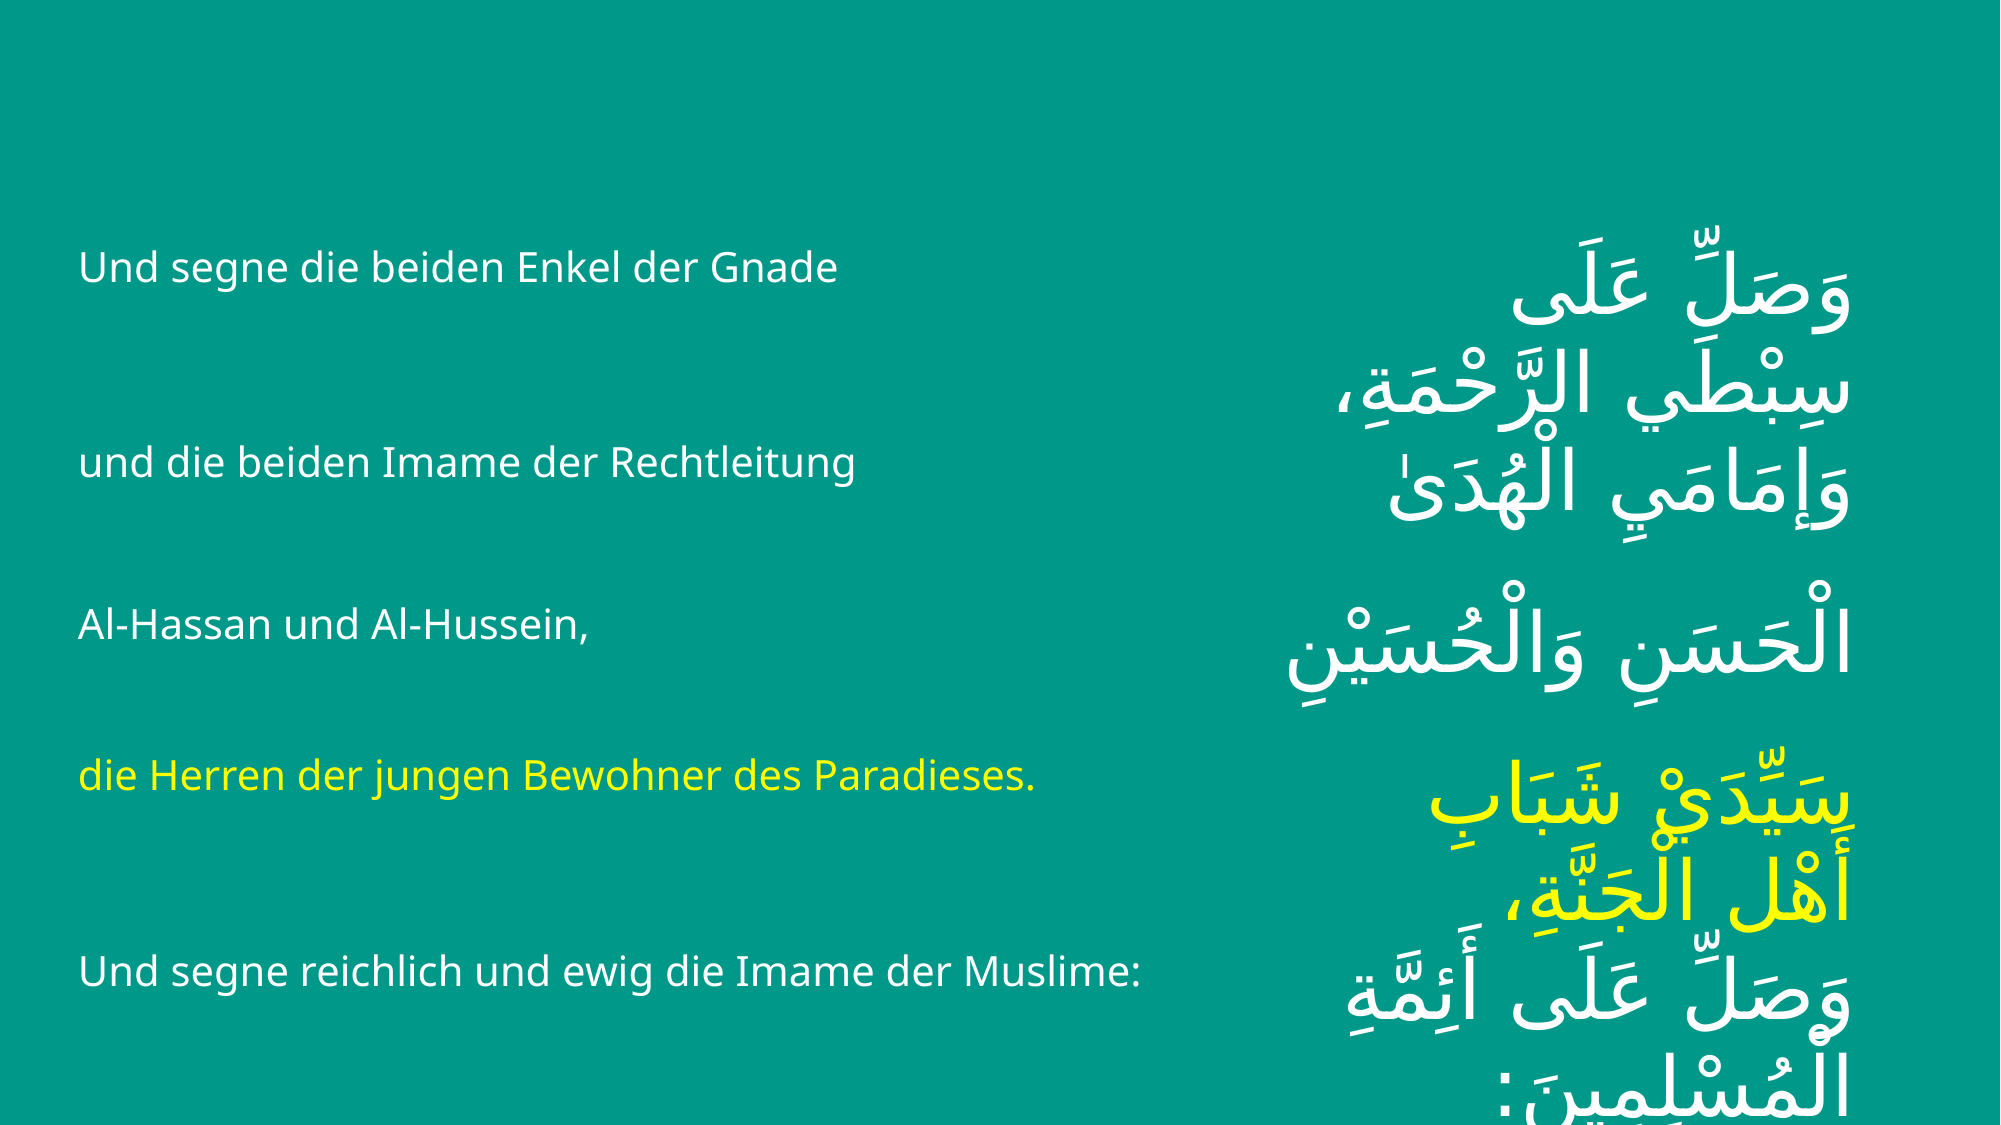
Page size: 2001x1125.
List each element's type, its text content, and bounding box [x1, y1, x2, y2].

table_cell Al-Hassan und Al-Hussein, [77, 594, 1273, 745]
table_header وَصَلِّ عَلَى سِبْطَيِ الرَّحْمَةِ، [1273, 236, 1857, 432]
table_cell und die beiden Imame der Rechtleitung [77, 432, 1273, 594]
table_cell الْحَسَنِ وَالْحُسَيْنِ [1273, 594, 1857, 745]
table_cell وَإمَامَيِ الْهُدَىٰ [1273, 432, 1857, 594]
table_cell وَصَلِّ عَلَى أَئِمَّةِ الْمُسْلِمِينَ: [1273, 940, 1857, 1125]
table_cell Und segne reichlich und ewig die Imame der Muslime: [77, 940, 1273, 1125]
table_cell سَيِّدَيْ شَبَابِ أَهْلِ الْجَنَّةِ، [1273, 745, 1857, 940]
table_cell die Herren der jungen Bewohner des Paradieses. [77, 745, 1273, 940]
table_header Und segne die beiden Enkel der Gnade [77, 236, 1273, 432]
